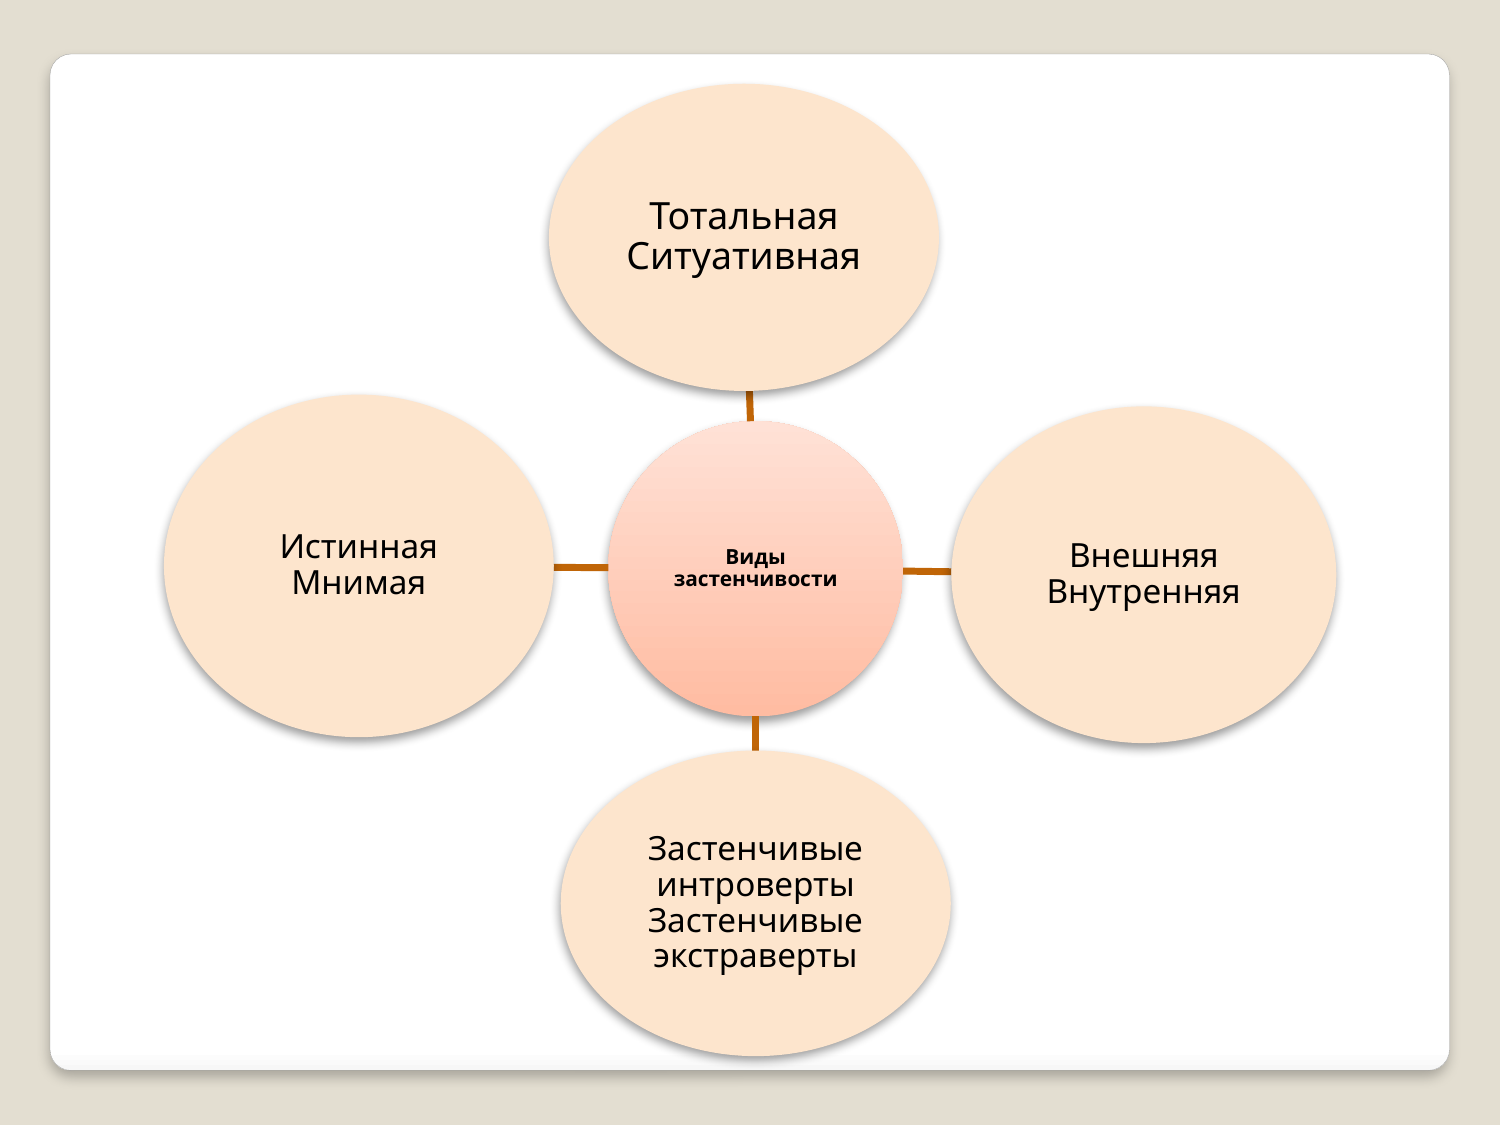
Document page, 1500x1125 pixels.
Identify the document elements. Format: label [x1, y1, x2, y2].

text_box [163, 101, 1346, 1036]
